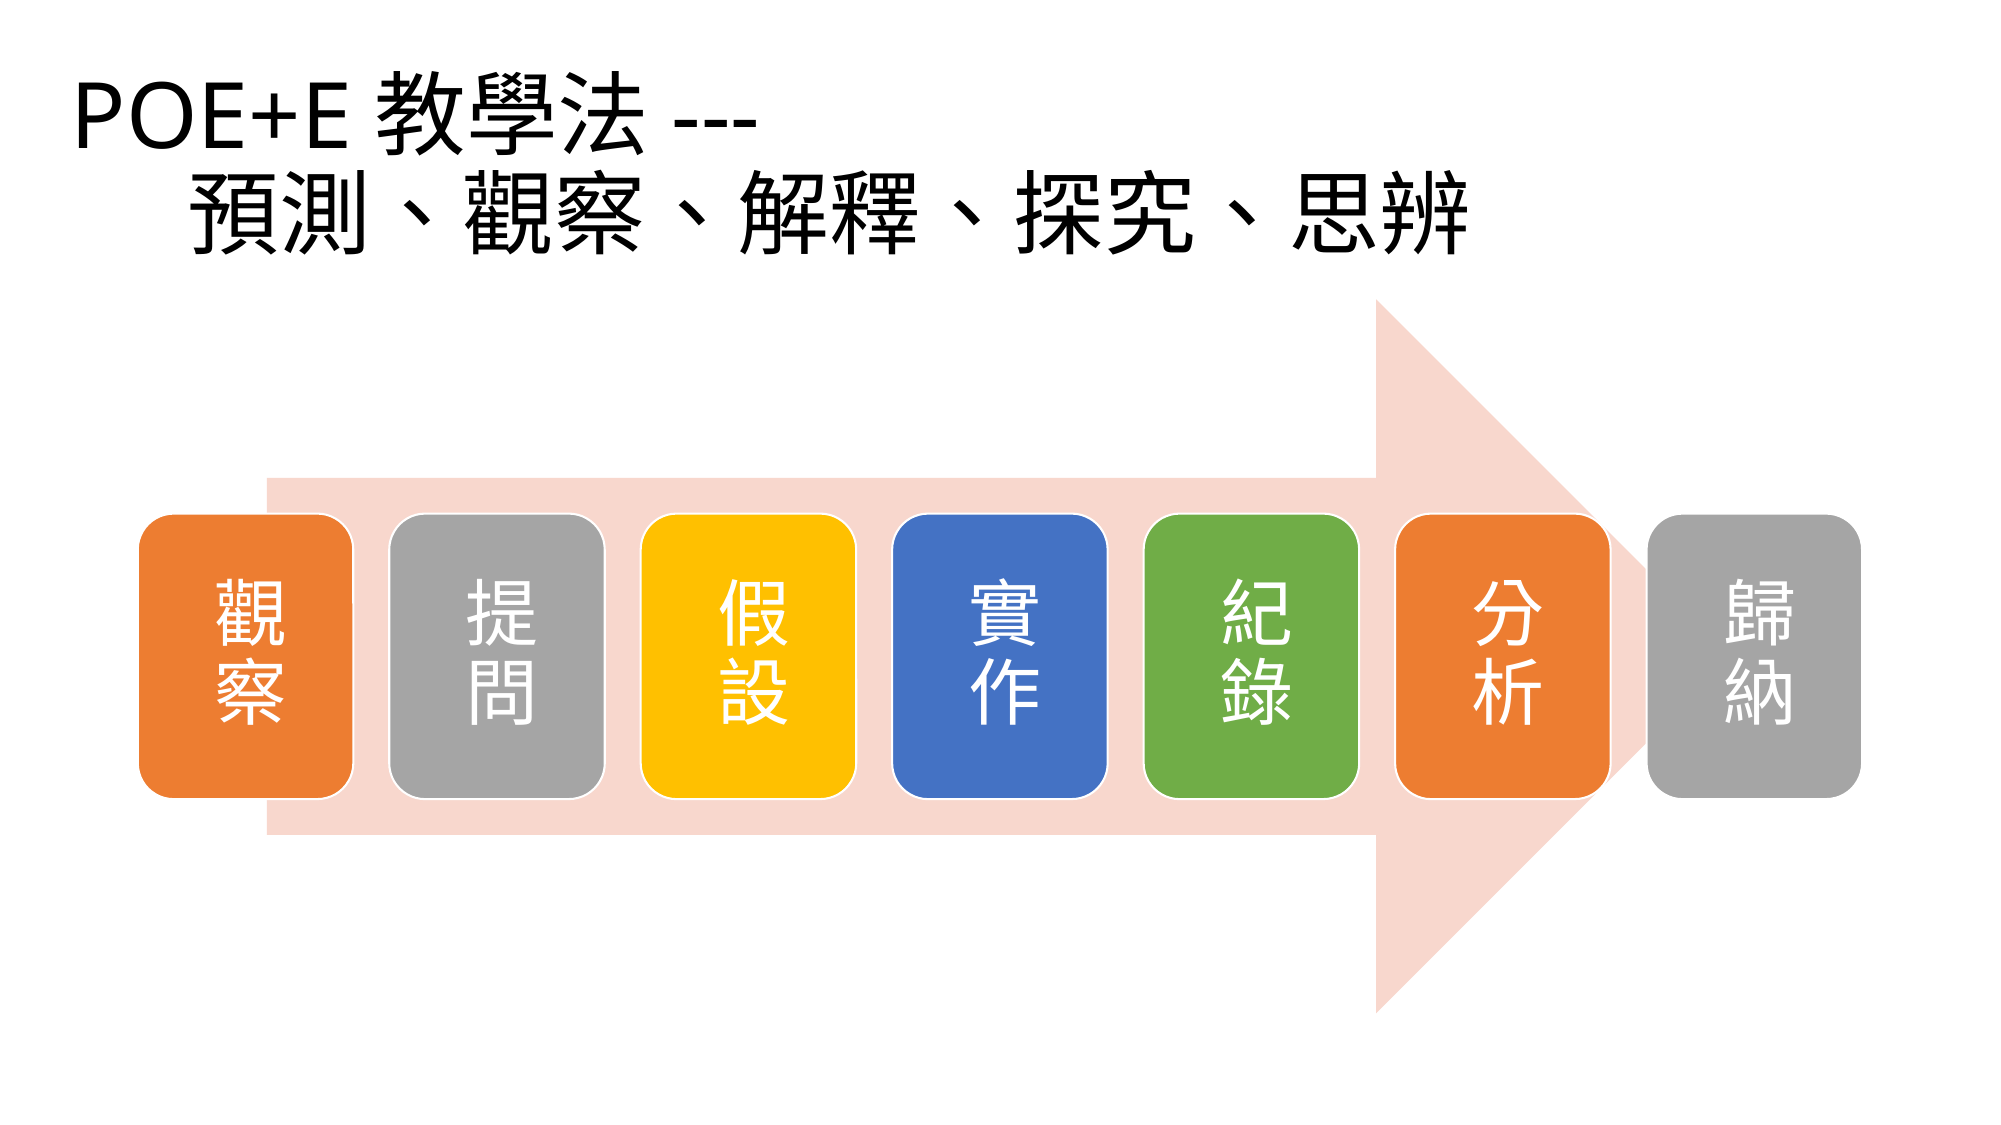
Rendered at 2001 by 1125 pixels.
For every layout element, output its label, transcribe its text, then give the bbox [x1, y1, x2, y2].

title POE+E教學法--- 預測、觀察、解釋、探究、思辨 [55, 59, 2000, 278]
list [137, 299, 1863, 1014]
